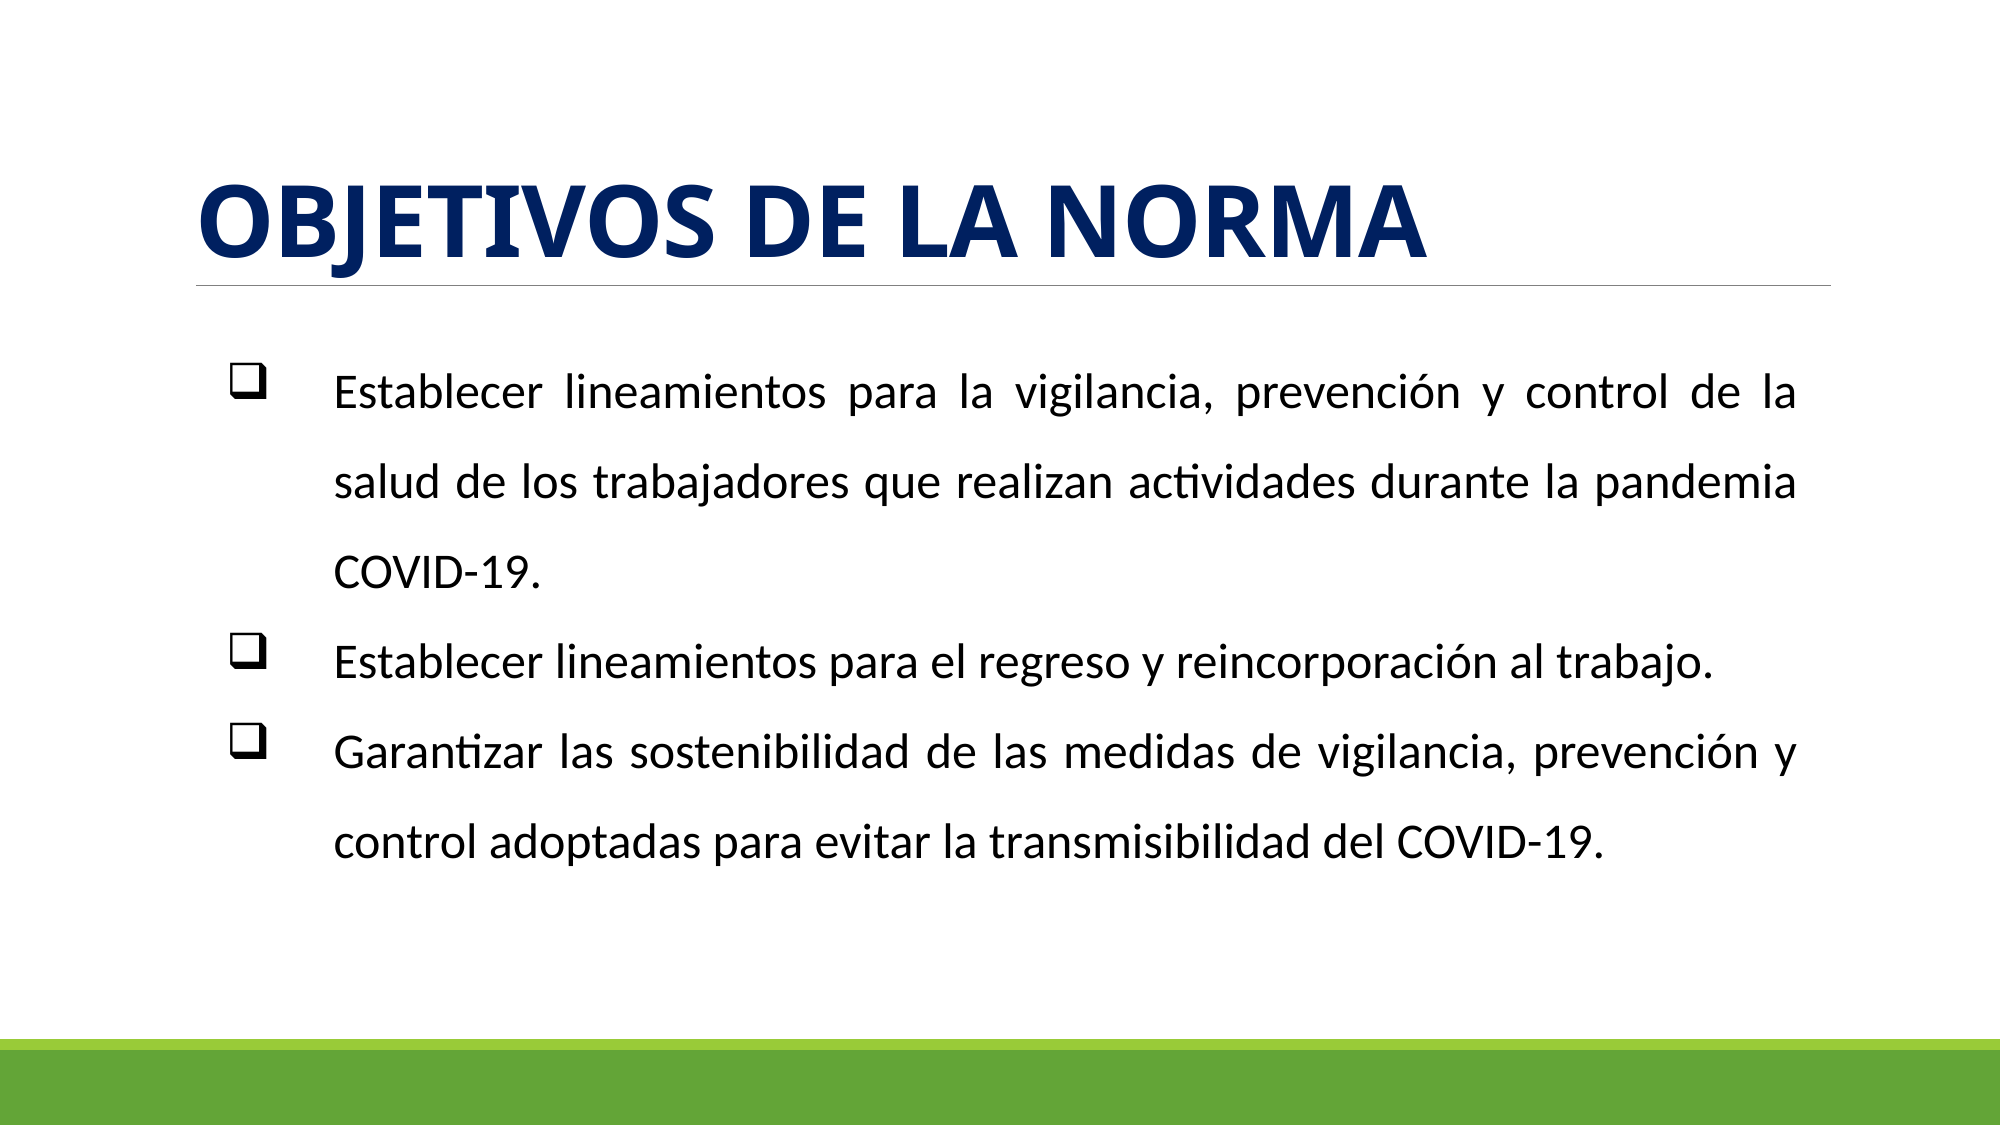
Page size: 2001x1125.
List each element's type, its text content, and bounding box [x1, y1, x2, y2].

title OBJETIVOS DE LA NORMA [180, 47, 1830, 285]
text_box Establecer lineamientos para la vigilancia, prevención y control de la salud de los trabajadores que realizan actividades durante la pandemia COVID-19. Establecer lineamientos para el regreso y reincorporación al trabajo. Garantizar las sostenibilidad de las medidas de vigilancia, prevención y control adoptadas para evitar la transmisibilidad del COVID-19. [196, 320, 1813, 876]
